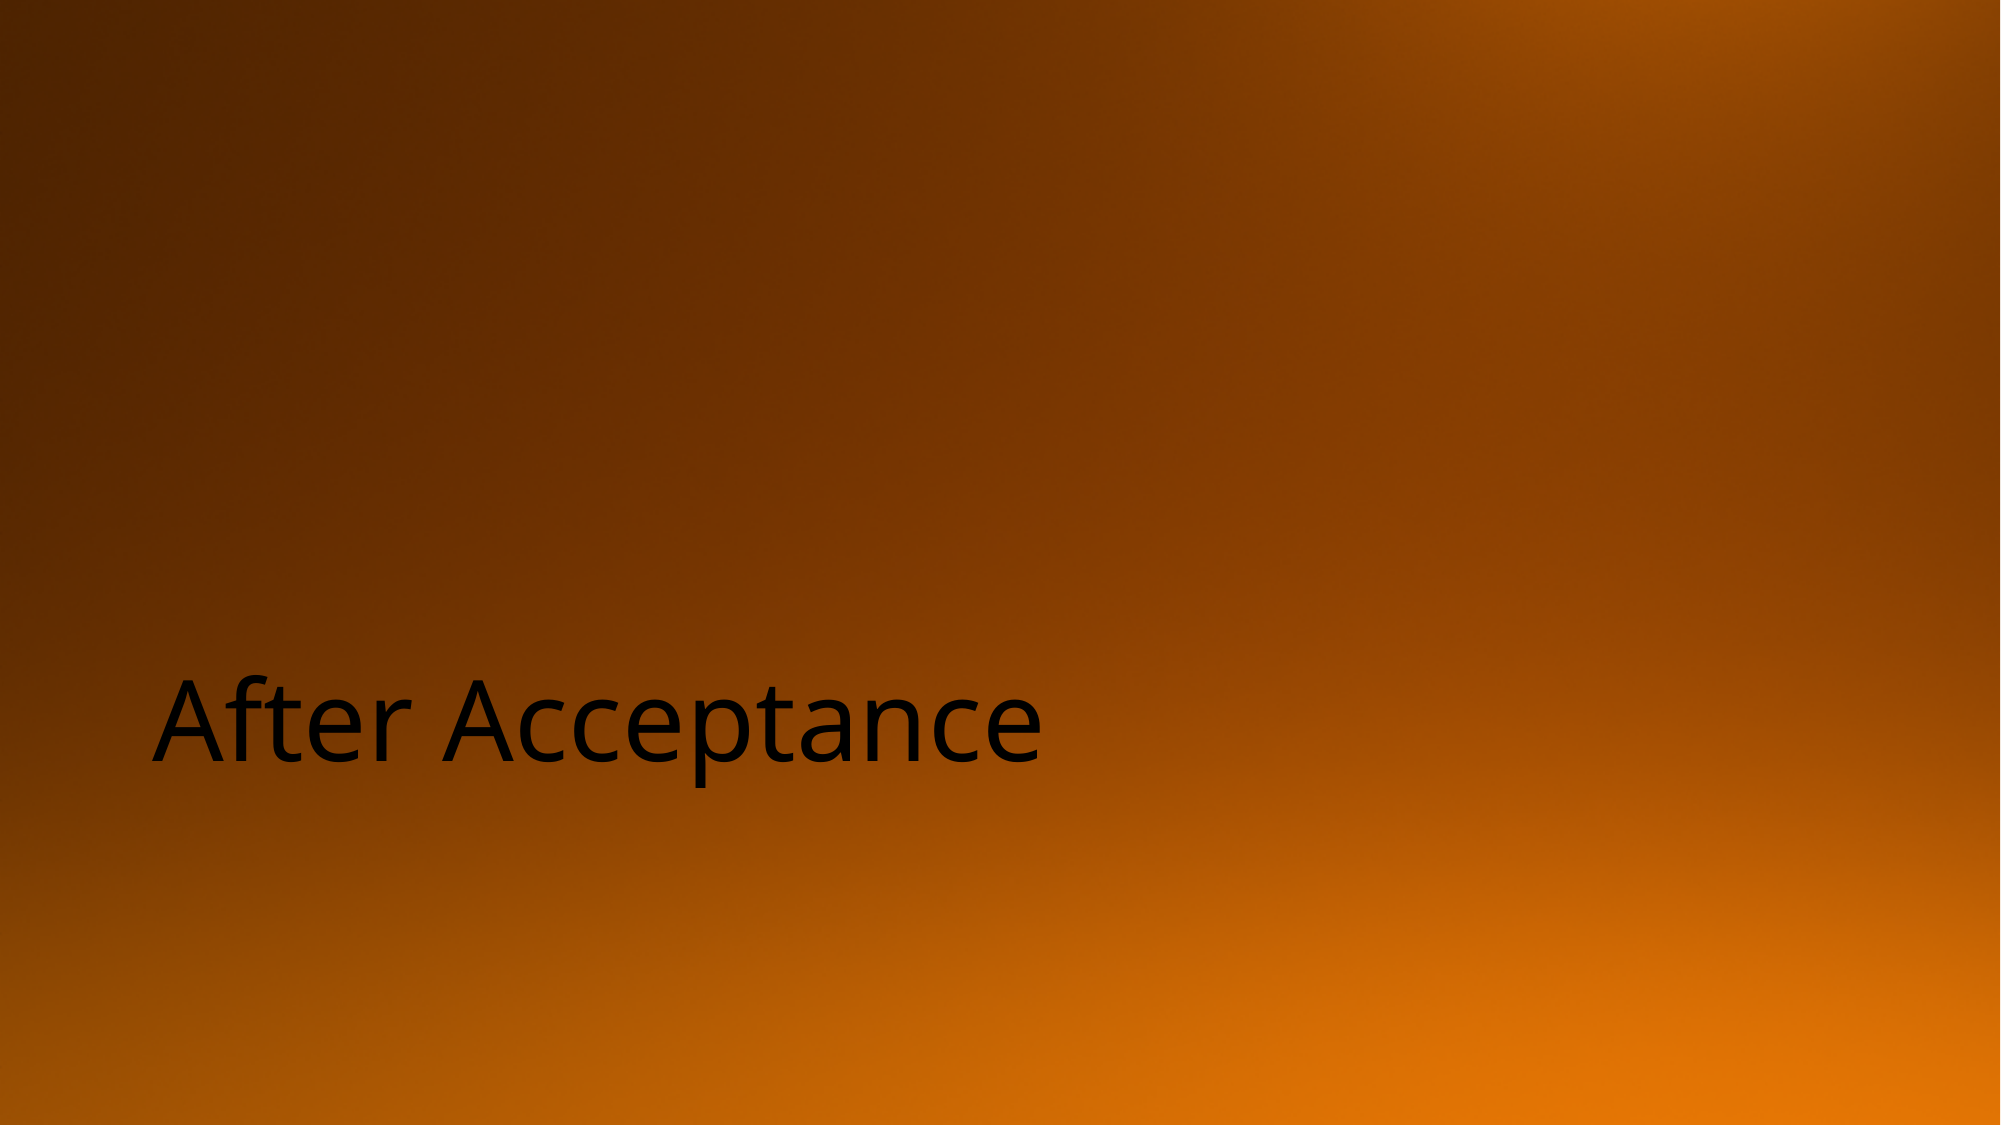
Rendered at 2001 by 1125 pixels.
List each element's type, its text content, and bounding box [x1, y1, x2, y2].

title After Acceptance [137, 381, 1863, 794]
picture [0, 0, 2001, 1125]
